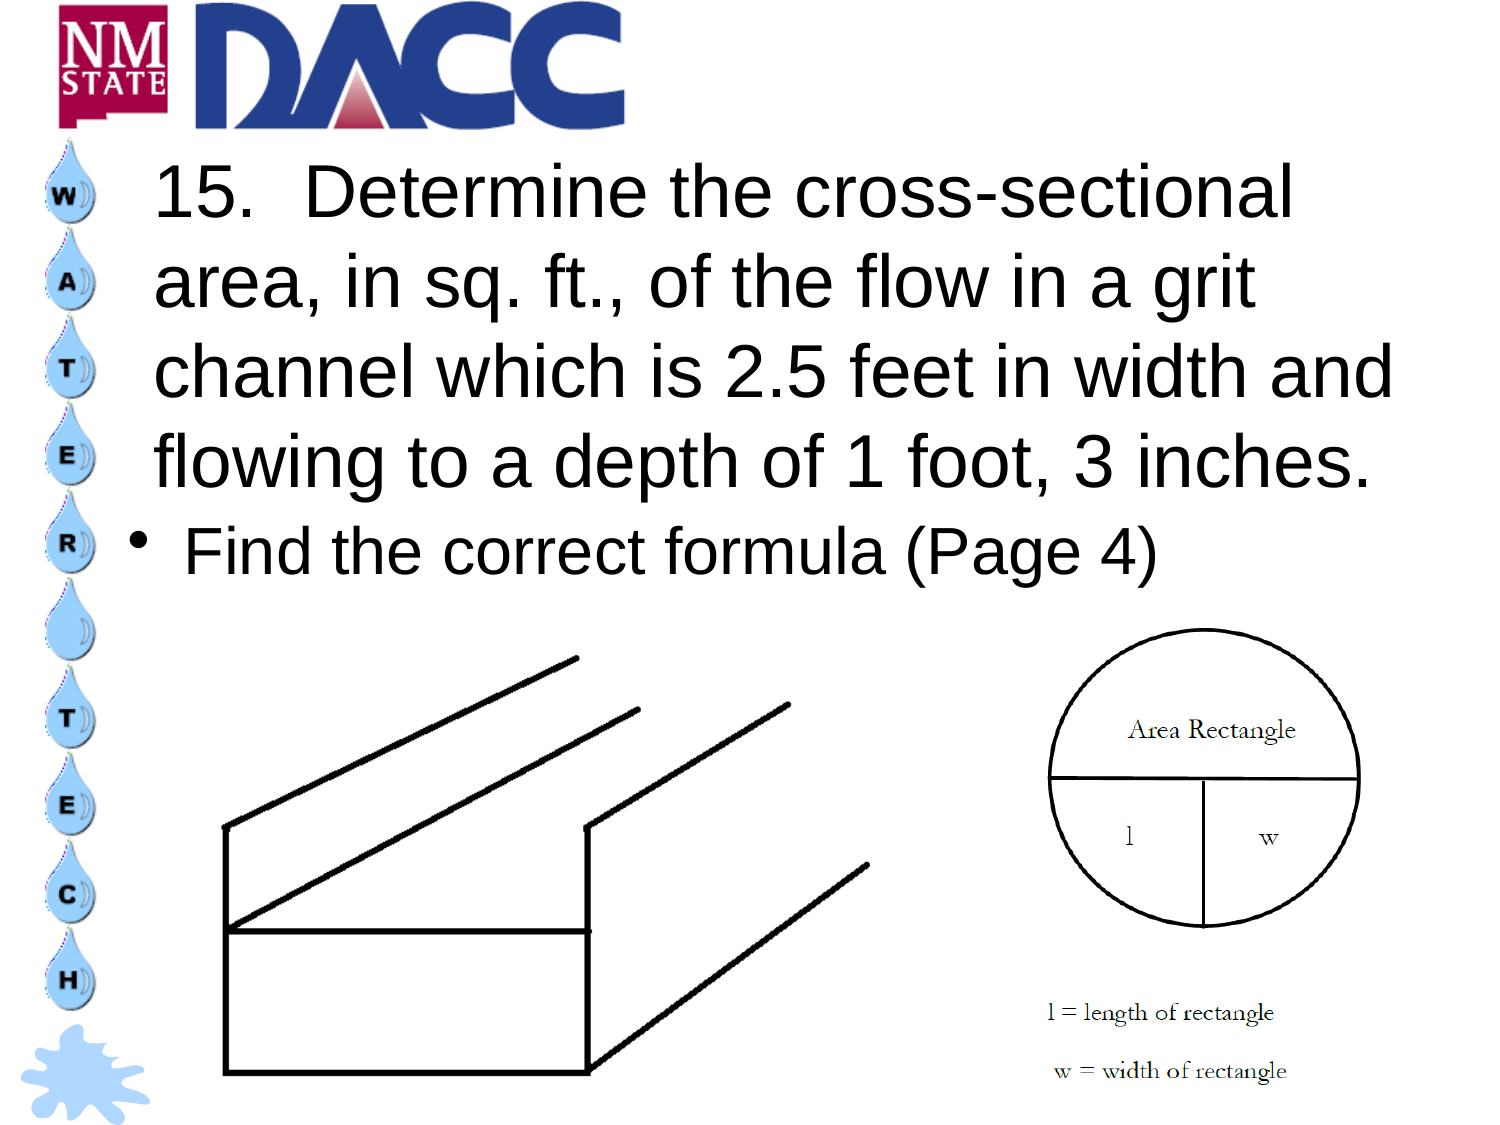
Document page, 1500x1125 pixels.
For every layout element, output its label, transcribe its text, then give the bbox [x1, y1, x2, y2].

picture [981, 599, 1439, 1110]
title 15. Determine the cross-sectional area, in sq. ft., of the flow in a grit channel which is 2.5 feet in width and flowing to a depth of 1 foot, 3 inches. [138, 135, 1500, 511]
list Find the correct formula (Page 4) [112, 500, 1462, 1125]
picture [174, 633, 876, 1110]
picture [45, 137, 98, 1014]
